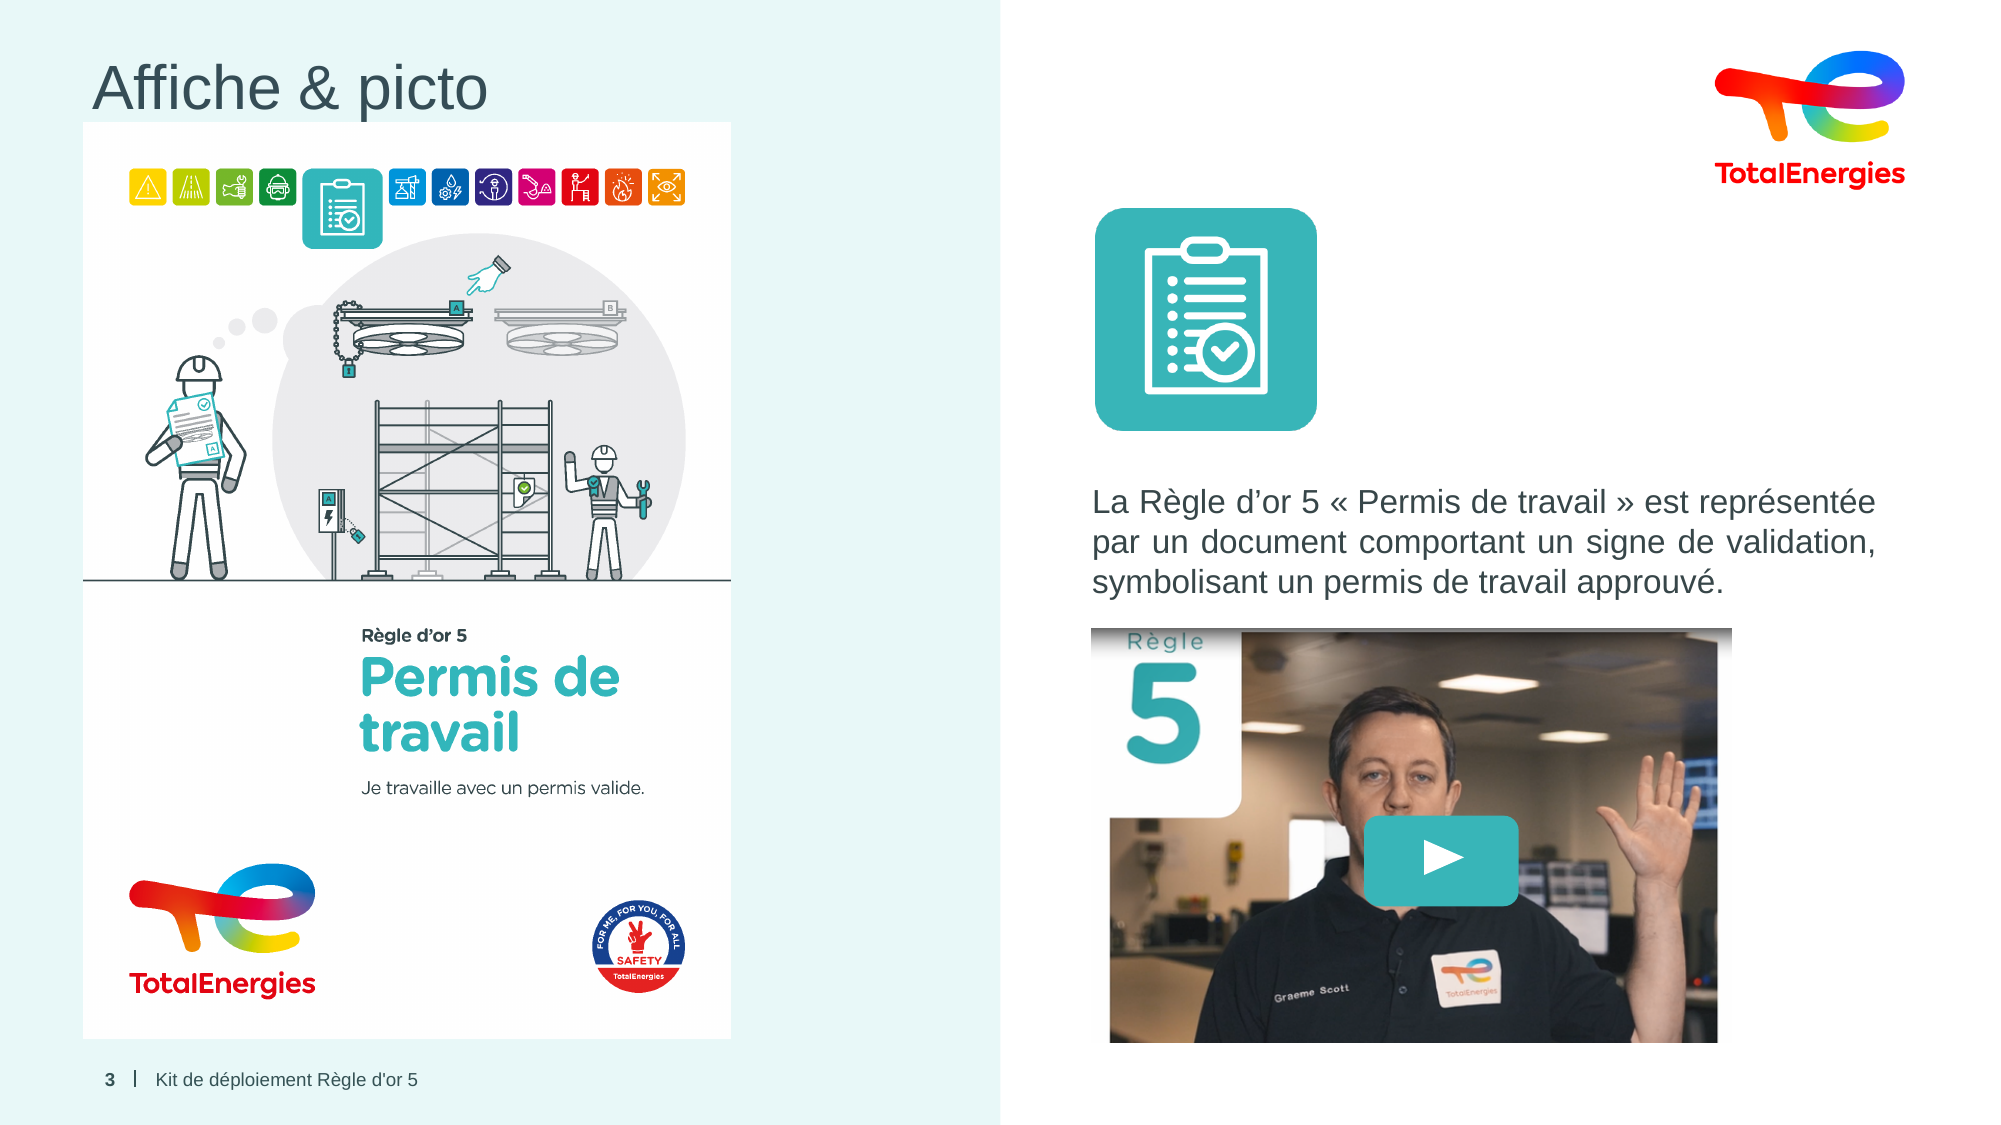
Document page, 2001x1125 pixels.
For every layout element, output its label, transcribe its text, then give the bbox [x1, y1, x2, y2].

text_box [0, 0, 1001, 1125]
title Affiche & picto [77, 39, 1672, 206]
picture [83, 122, 732, 1039]
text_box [1091, 628, 1732, 1043]
picture [1688, 24, 1931, 216]
picture [1094, 208, 1317, 431]
text_box La Règle d’or 5 « Permis de travail » est représentée par un document comportant un signe de validation, symbolisant un permis de travail approuvé. [1077, 472, 1893, 608]
